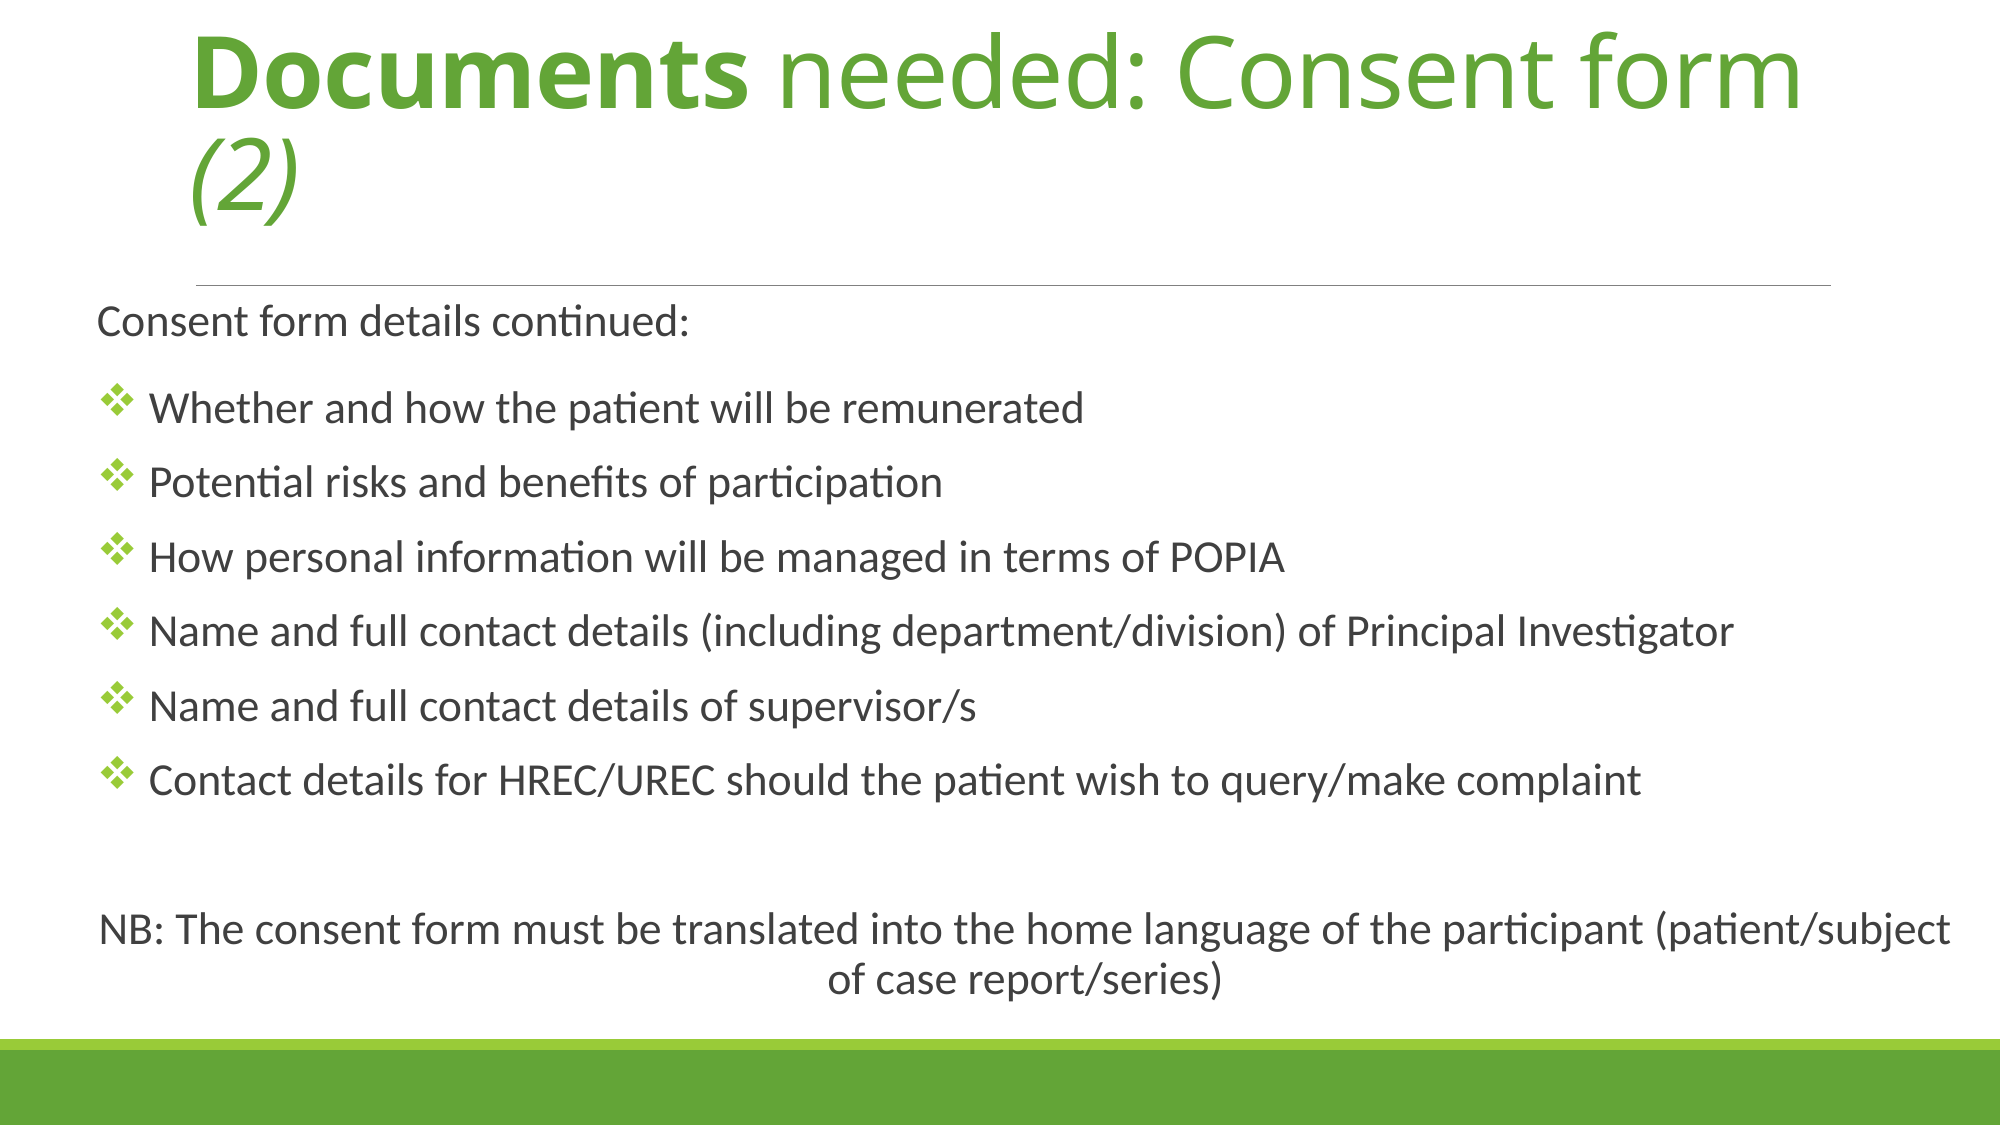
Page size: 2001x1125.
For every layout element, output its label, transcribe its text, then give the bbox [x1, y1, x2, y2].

list Consent form details continued: Whether and how the patient will be remunerated Potential risks and benefits of participation How personal information will be managed in terms of POPIA Name and full contact details (including department/division) of Principal Investigator Name and full contact details of supervisor/s Contact details for HREC/UREC should the patient wish to query/make complaint NB: The consent form must be translated into the home language of the participant (patient/subject of case report/series) [96, 289, 1955, 1012]
title Documents needed: Consent form (2) [174, 0, 1825, 238]
